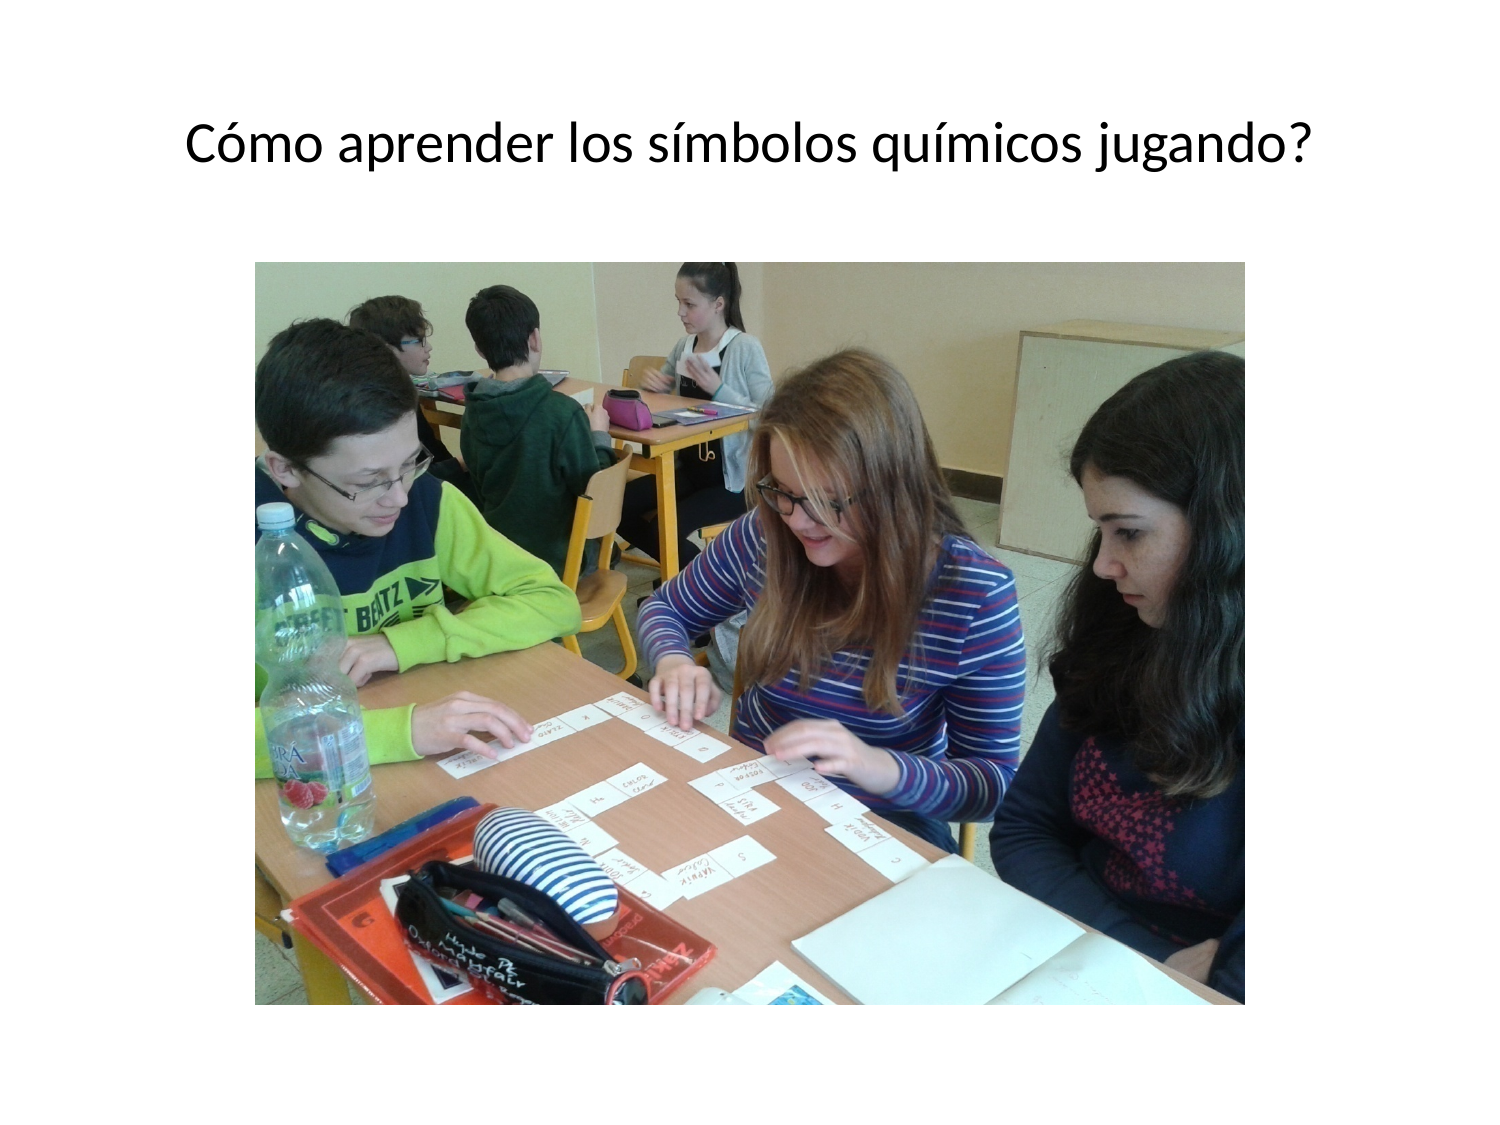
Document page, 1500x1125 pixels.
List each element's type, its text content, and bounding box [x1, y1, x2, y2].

title Cómo aprender los símbolos químicos jugando? [75, 45, 1425, 233]
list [254, 262, 1246, 1006]
